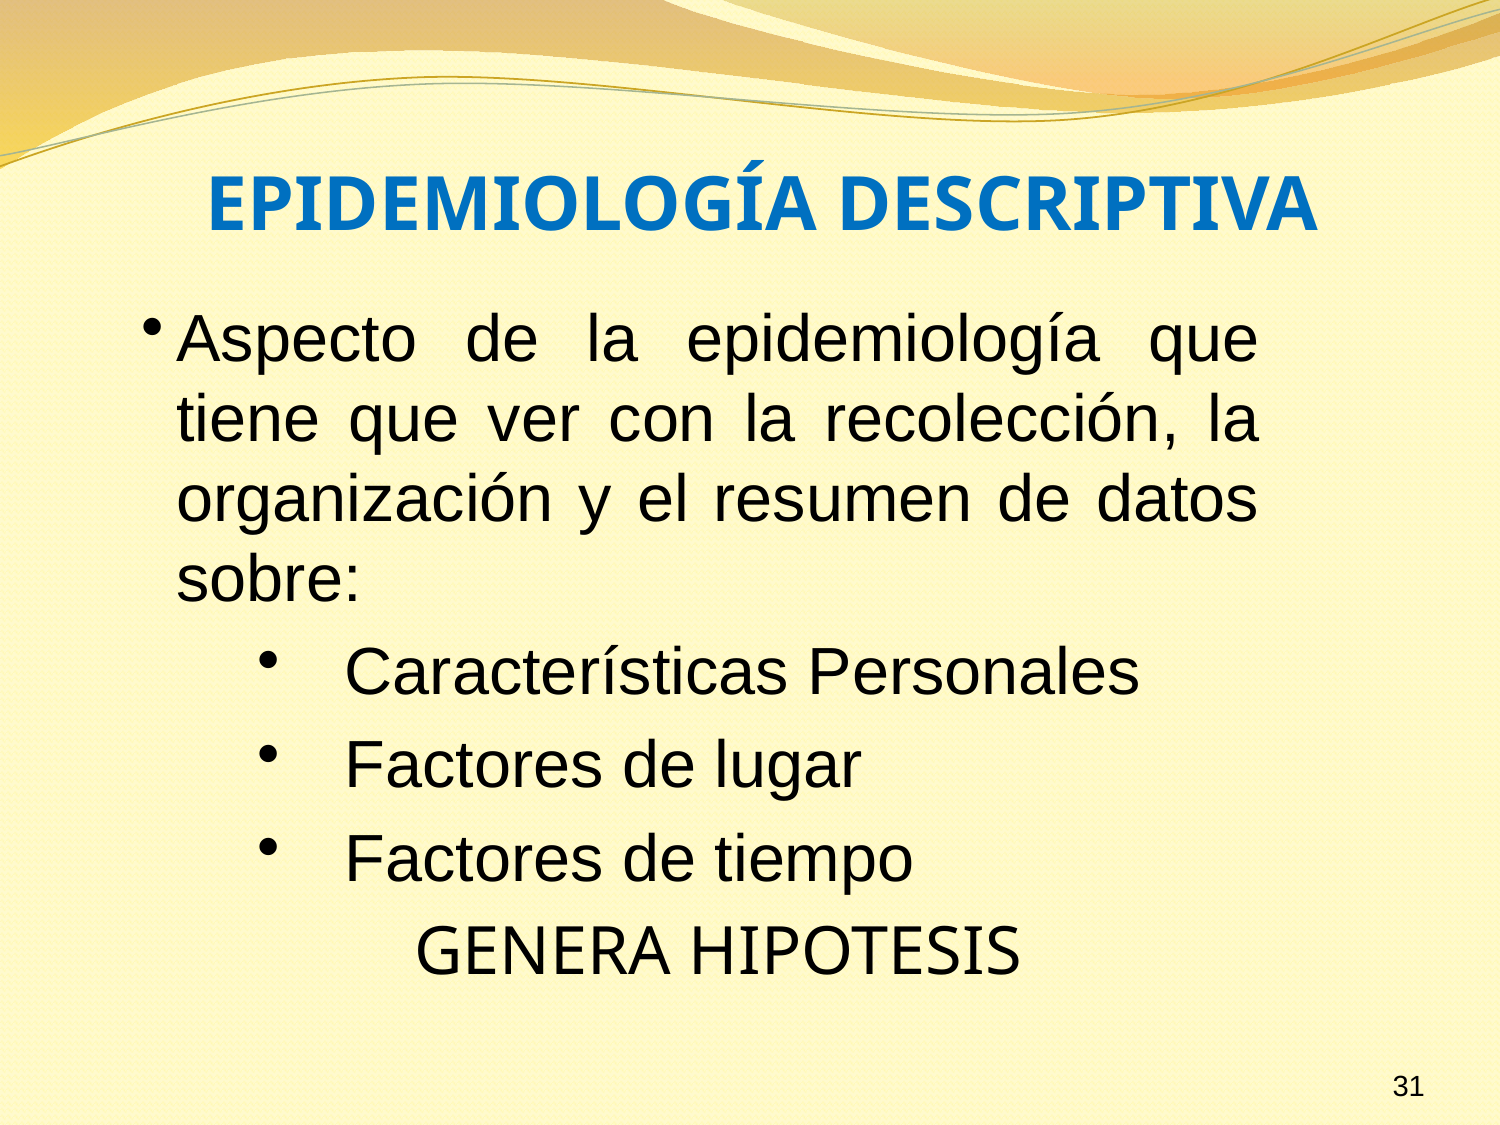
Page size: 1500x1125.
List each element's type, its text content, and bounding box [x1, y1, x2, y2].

text_box Aspecto de la epidemiología que tiene que ver con la recolección, la organización y el resumen de datos sobre: Características Personales Factores de lugar Factores de tiempo GENERA HIPOTESIS [99, 287, 1275, 1050]
slide_number 31 [1299, 1042, 1425, 1103]
text_box EPIDEMIOLOGÍA DESCRIPTIVA [124, 137, 1400, 263]
